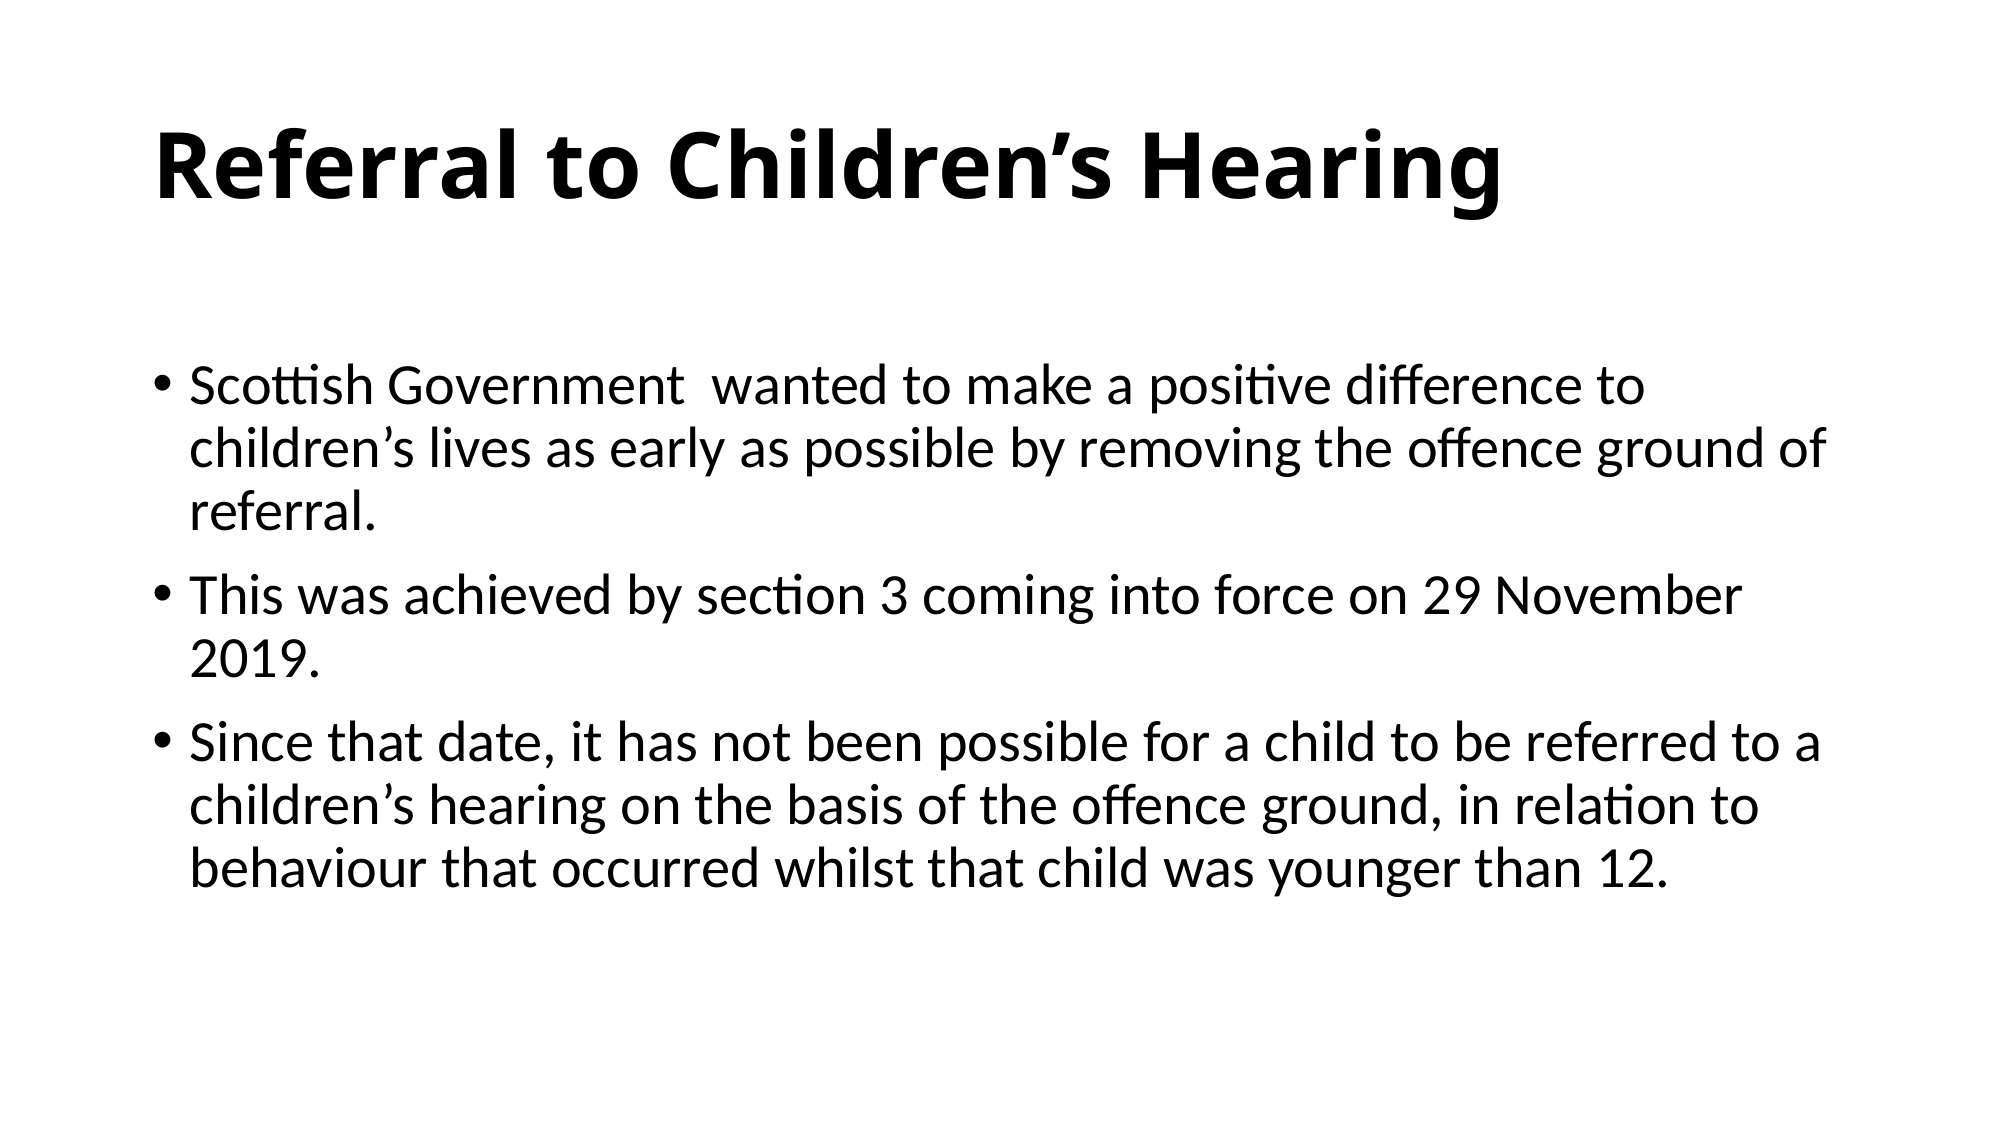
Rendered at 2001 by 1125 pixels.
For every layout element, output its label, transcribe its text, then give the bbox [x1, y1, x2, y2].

title Referral to Children’s Hearing [137, 59, 1863, 278]
list Scottish Government wanted to make a positive difference to children’s lives as early as possible by removing the offence ground of referral. This was achieved by section 3 coming into force on 29 November 2019. Since that date, it has not been possible for a child to be referred to a children’s hearing on the basis of the offence ground, in relation to behaviour that occurred whilst that child was younger than 12. [137, 347, 1863, 1014]
